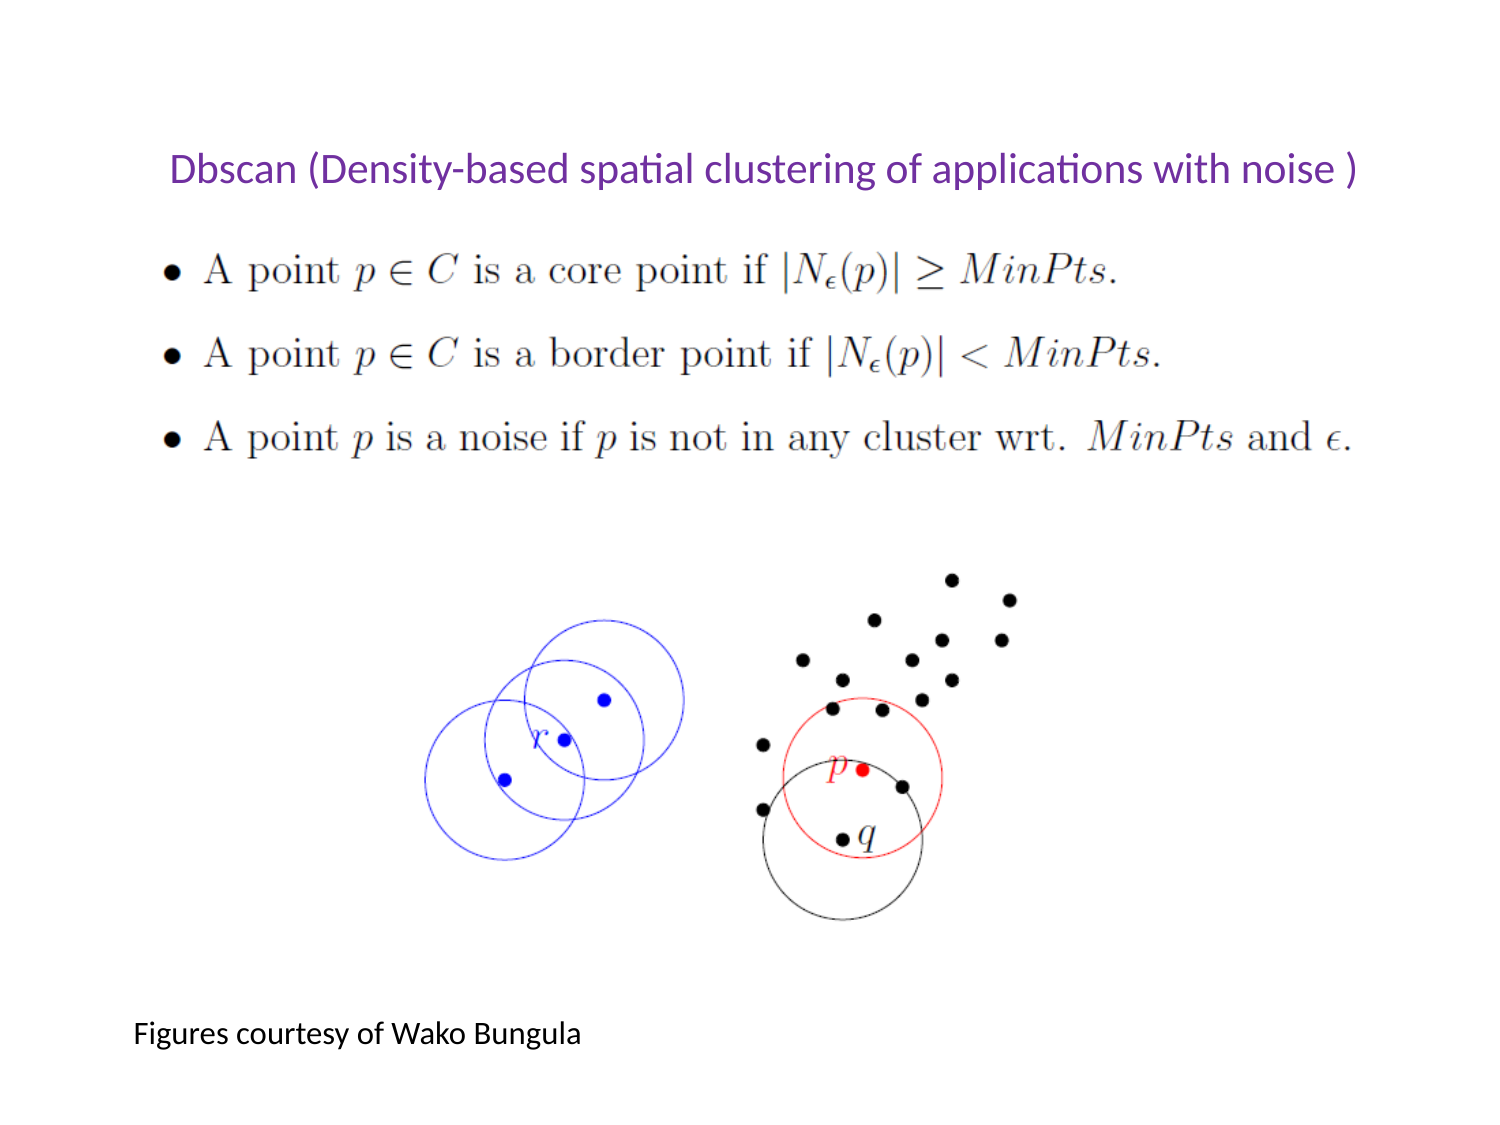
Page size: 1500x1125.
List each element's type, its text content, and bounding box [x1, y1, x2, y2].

text_box Figures courtesy of Wako Bungula [118, 1004, 711, 1058]
picture [140, 230, 1360, 482]
picture [380, 548, 1083, 950]
text_box Dbscan (Density-based spatial clustering of applications with noise ) [154, 132, 1404, 200]
